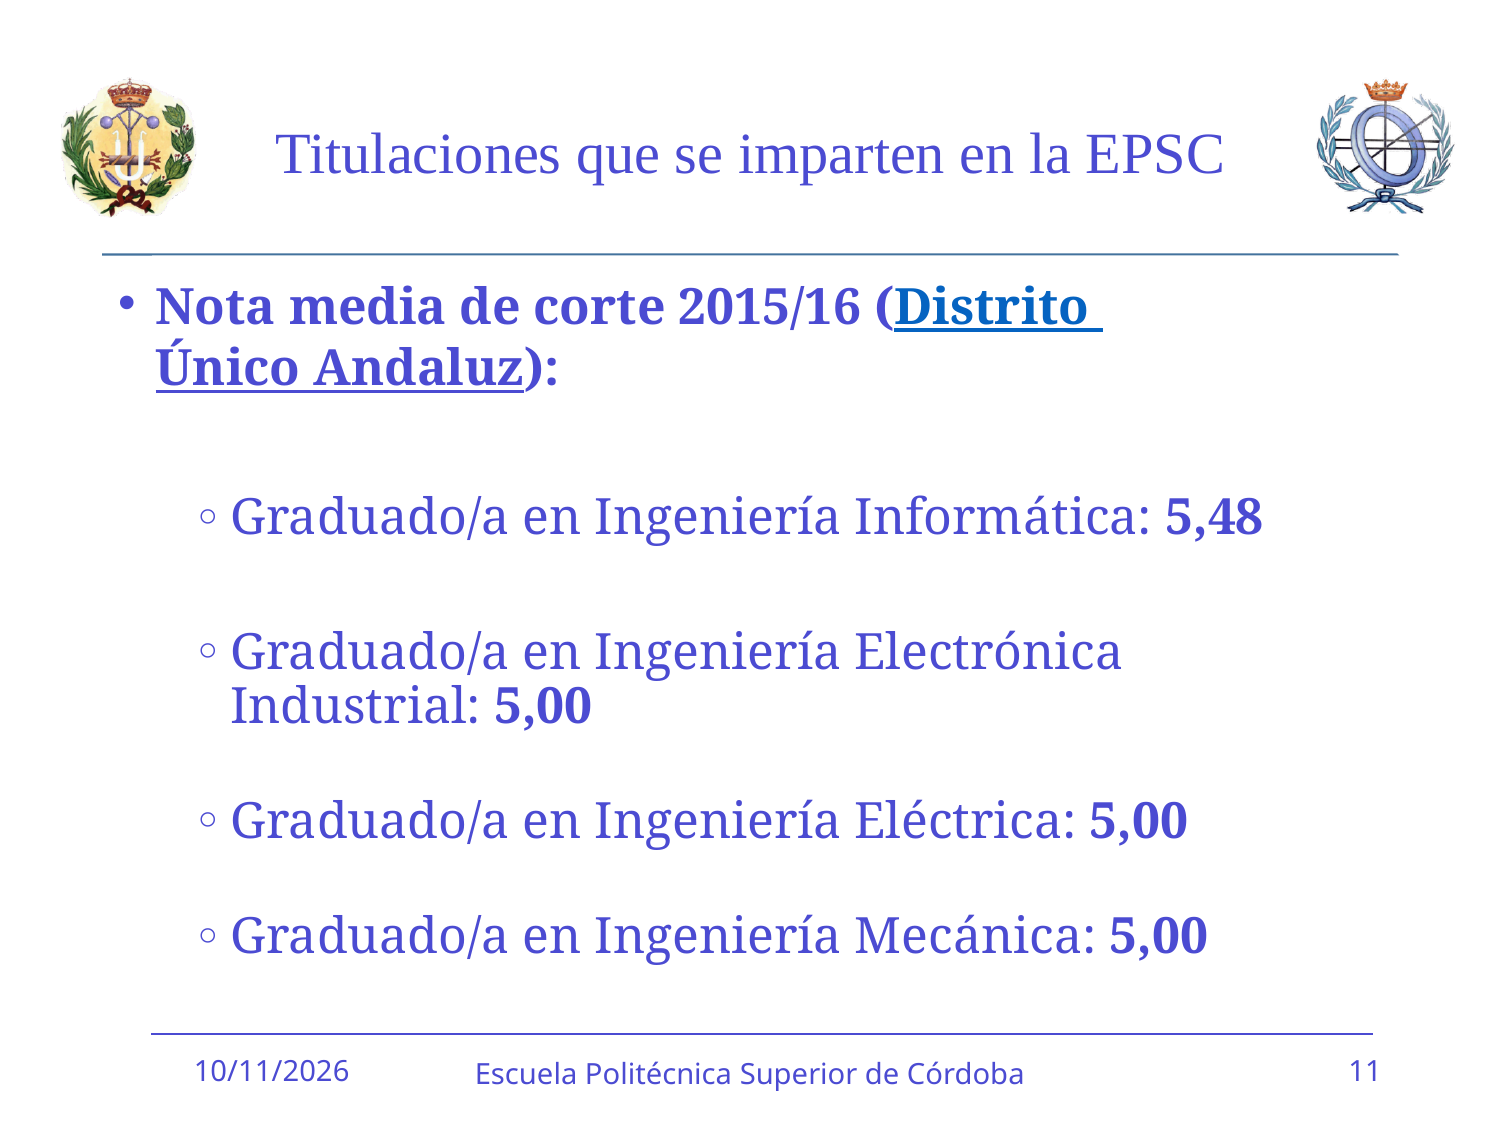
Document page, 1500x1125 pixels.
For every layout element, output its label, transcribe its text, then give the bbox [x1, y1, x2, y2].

picture [1314, 75, 1457, 218]
slide_number 11 [1059, 1042, 1397, 1103]
list Nota media de corte 2015/16 (Distrito Único Andaluz): Graduado/a en Ingeniería Informática: 5,48 Graduado/a en Ingeniería Electrónica Industrial: 5,00 Graduado/a en Ingeniería Eléctrica: 5,00 Graduado/a en Ingeniería Mecánica: 5,00 [103, 267, 1397, 1014]
footer Escuela Politécnica Superior de Córdoba [440, 1042, 1059, 1103]
picture [57, 75, 200, 218]
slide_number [103, 1042, 440, 1103]
title Titulaciones que se imparten en la EPSC [207, 59, 1294, 251]
